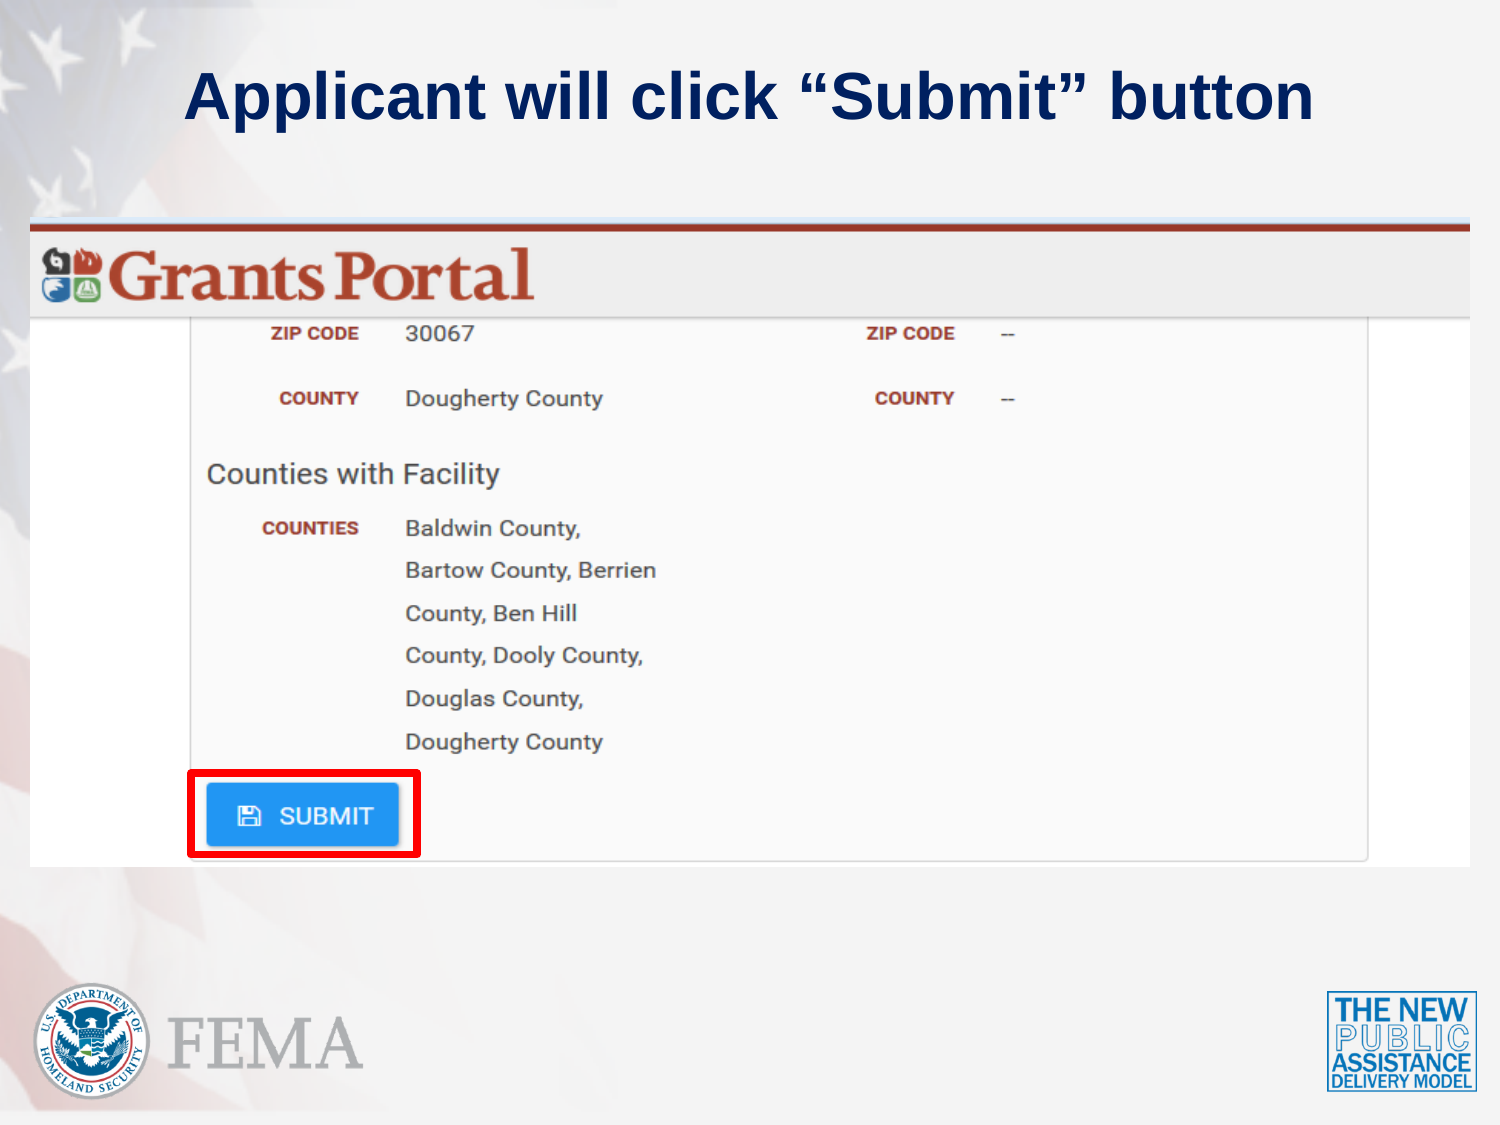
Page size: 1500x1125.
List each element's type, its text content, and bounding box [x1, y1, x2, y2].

picture [0, 0, 1500, 1125]
title Applicant will click “Submit” button [75, 45, 1425, 216]
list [29, 217, 1471, 868]
